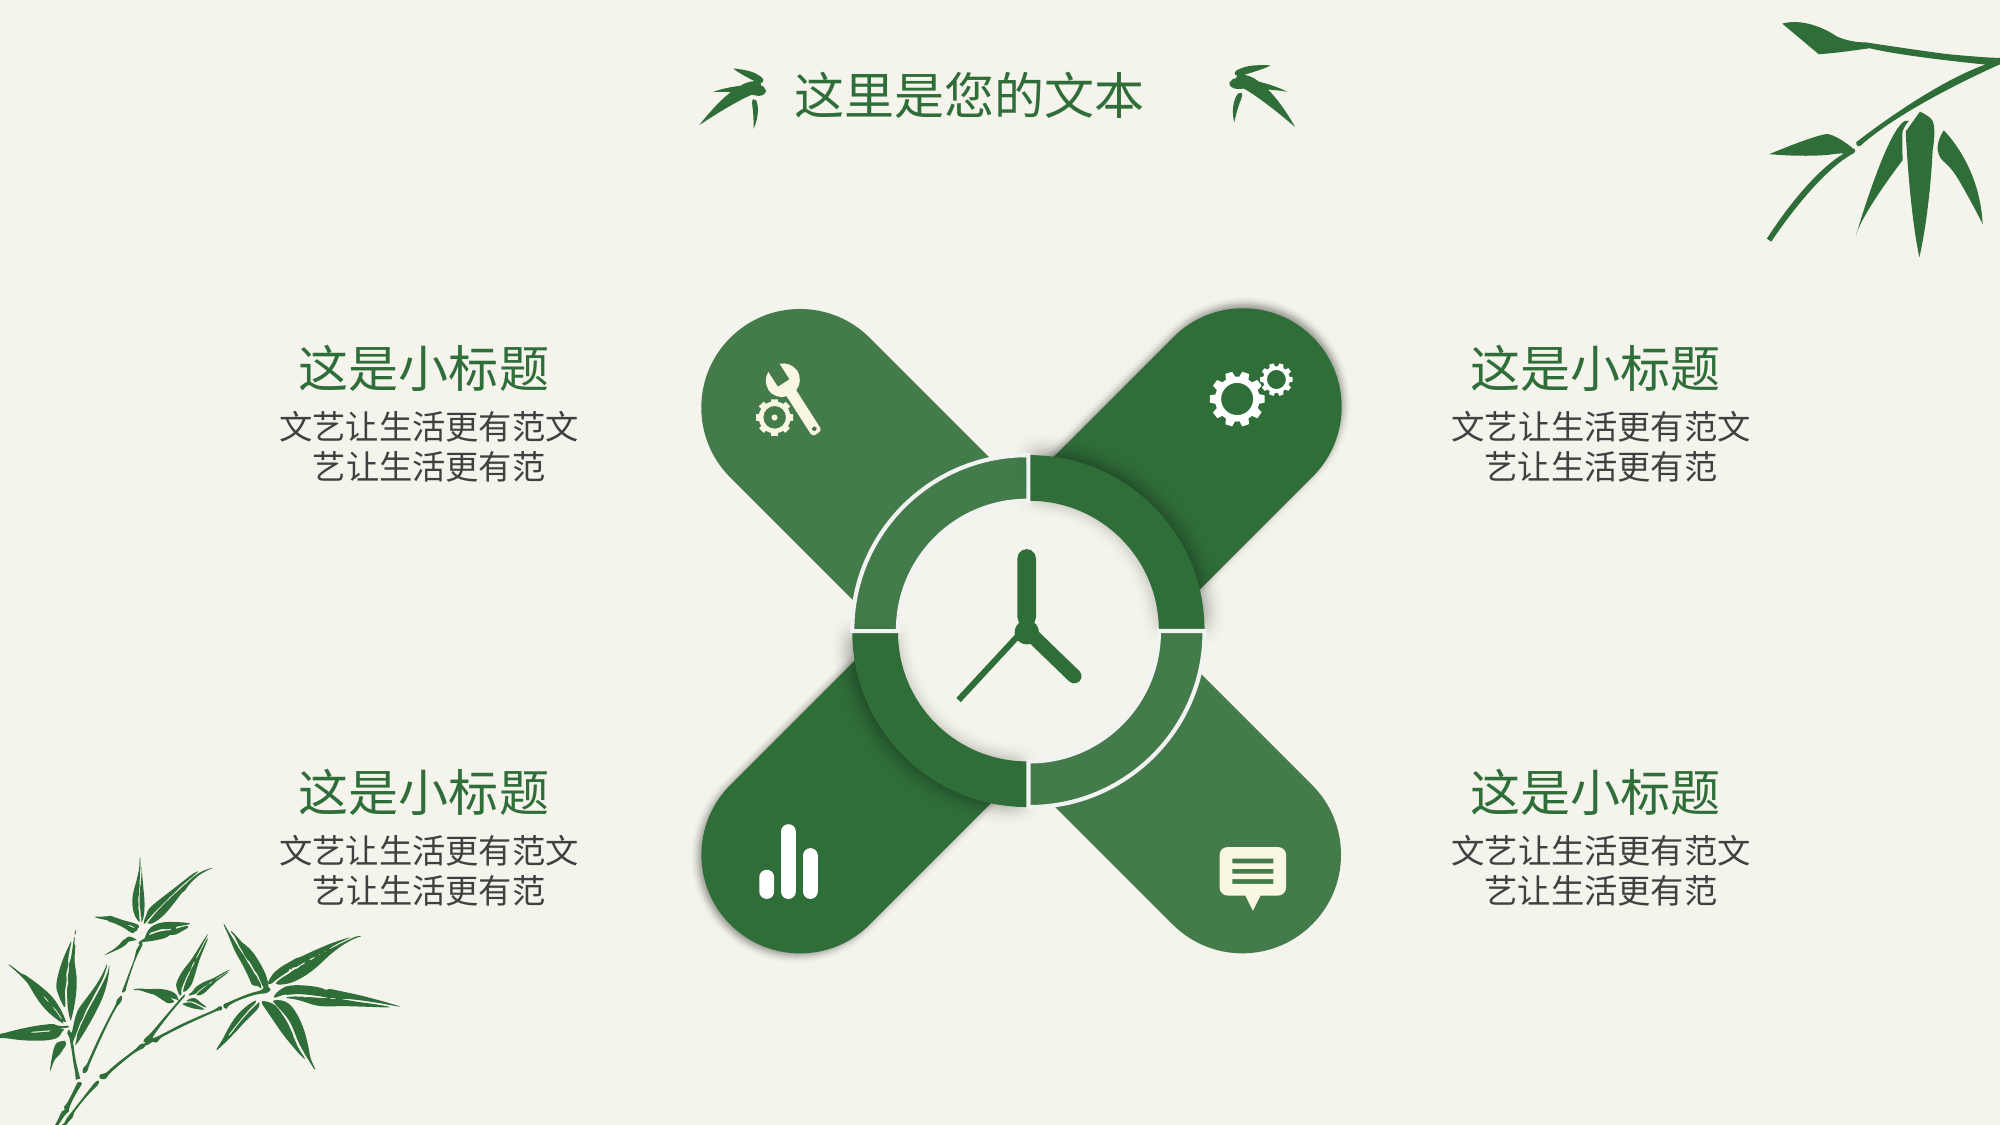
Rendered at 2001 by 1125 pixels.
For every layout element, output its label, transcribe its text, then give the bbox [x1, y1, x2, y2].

text_box [1068, 307, 1343, 577]
text_box [1053, 673, 1343, 955]
text_box 这是小标题 [1456, 753, 1749, 822]
text_box 这是小标题 [1456, 330, 1749, 398]
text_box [988, 549, 1091, 713]
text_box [711, 66, 763, 138]
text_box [1729, 0, 2000, 279]
text_box [1027, 630, 1206, 809]
text_box 这是小标题 [284, 330, 577, 398]
text_box 文艺让生活更有范文艺让生活更有范 [1427, 822, 1775, 918]
text_box 这里是您的文本 [780, 57, 1220, 132]
text_box [851, 633, 1027, 809]
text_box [759, 824, 818, 899]
text_box 文艺让生活更有范文艺让生活更有范 [1427, 398, 1775, 494]
text_box 这是小标题 [284, 753, 577, 822]
text_box 文艺让生活更有范文艺让生活更有范 [255, 822, 603, 918]
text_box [755, 362, 821, 436]
text_box [1030, 454, 1206, 630]
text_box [1209, 363, 1293, 427]
text_box [851, 454, 1030, 633]
text_box [700, 674, 978, 955]
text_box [0, 879, 371, 1125]
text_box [1229, 62, 1289, 135]
text_box [700, 307, 991, 602]
text_box 文艺让生活更有范文艺让生活更有范 [255, 398, 603, 494]
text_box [1219, 847, 1287, 911]
